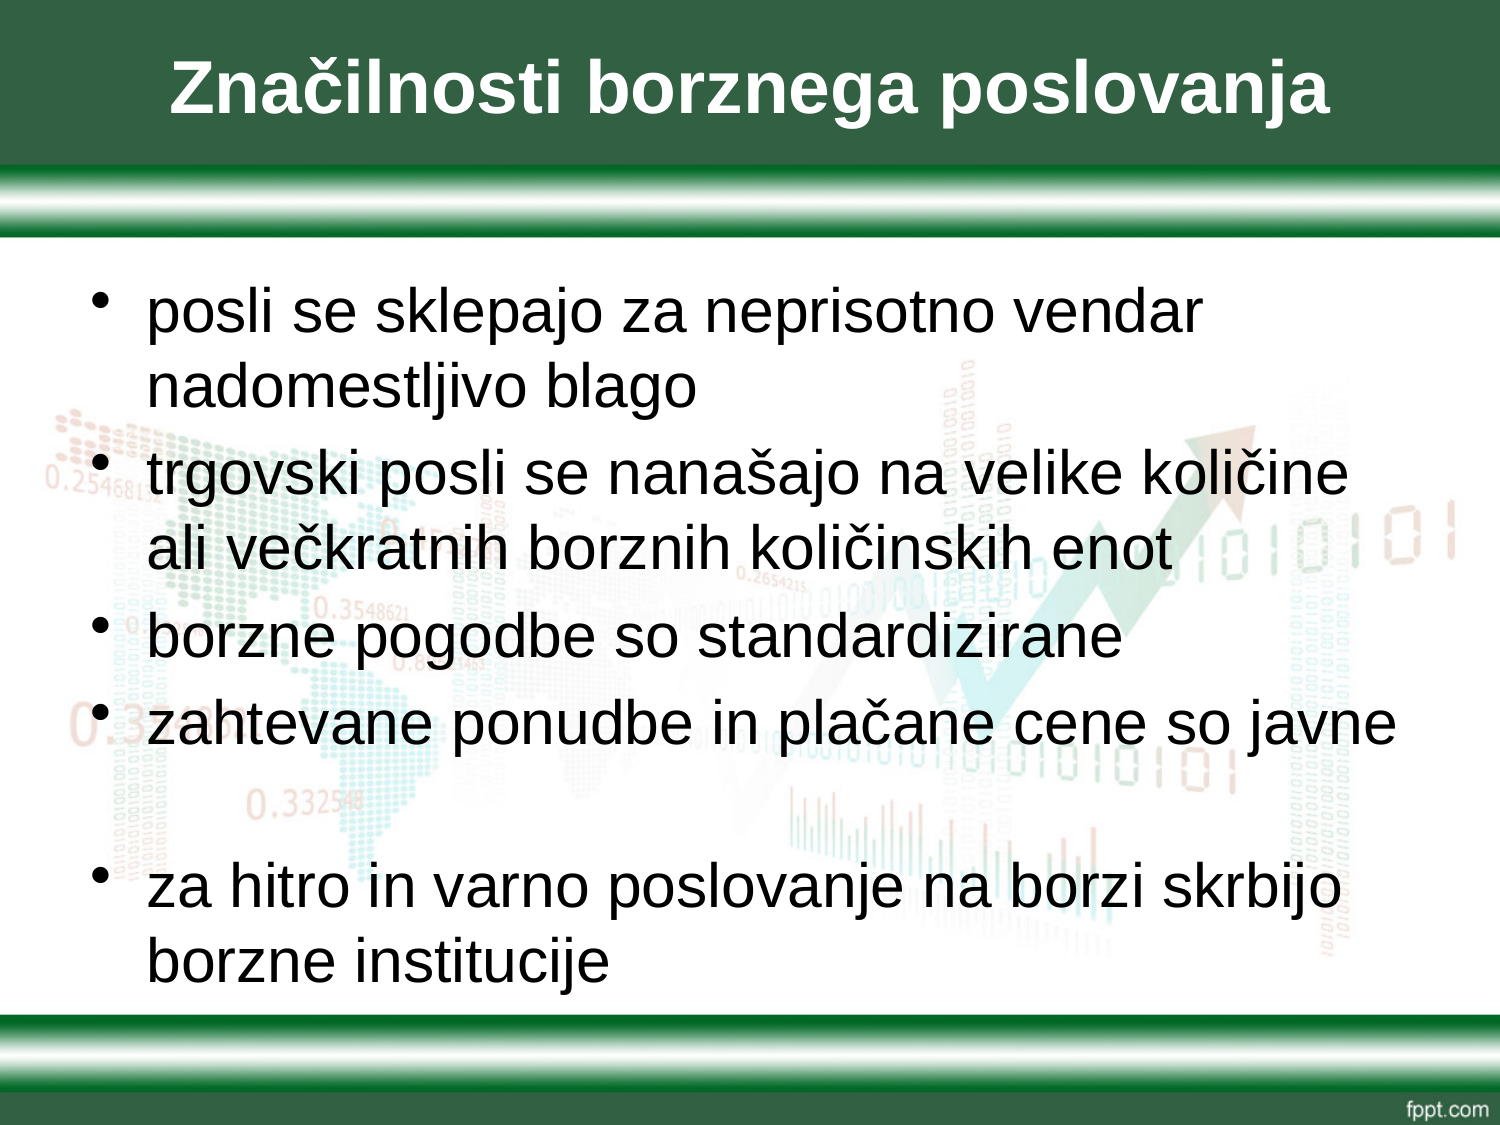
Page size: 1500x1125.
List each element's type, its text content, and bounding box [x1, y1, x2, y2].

title Značilnosti borznega poslovanja [75, 45, 1425, 233]
list posli se sklepajo za neprisotno vendar nadomestljivo blago trgovski posli se nanašajo na velike količine ali večkratnih borznih količinskih enot borzne pogodbe so standardizirane zahtevane ponudbe in plačane cene so javne za hitro in varno poslovanje na borzi skrbijo borzne institucije [75, 262, 1425, 1005]
picture [0, 0, 1500, 1125]
